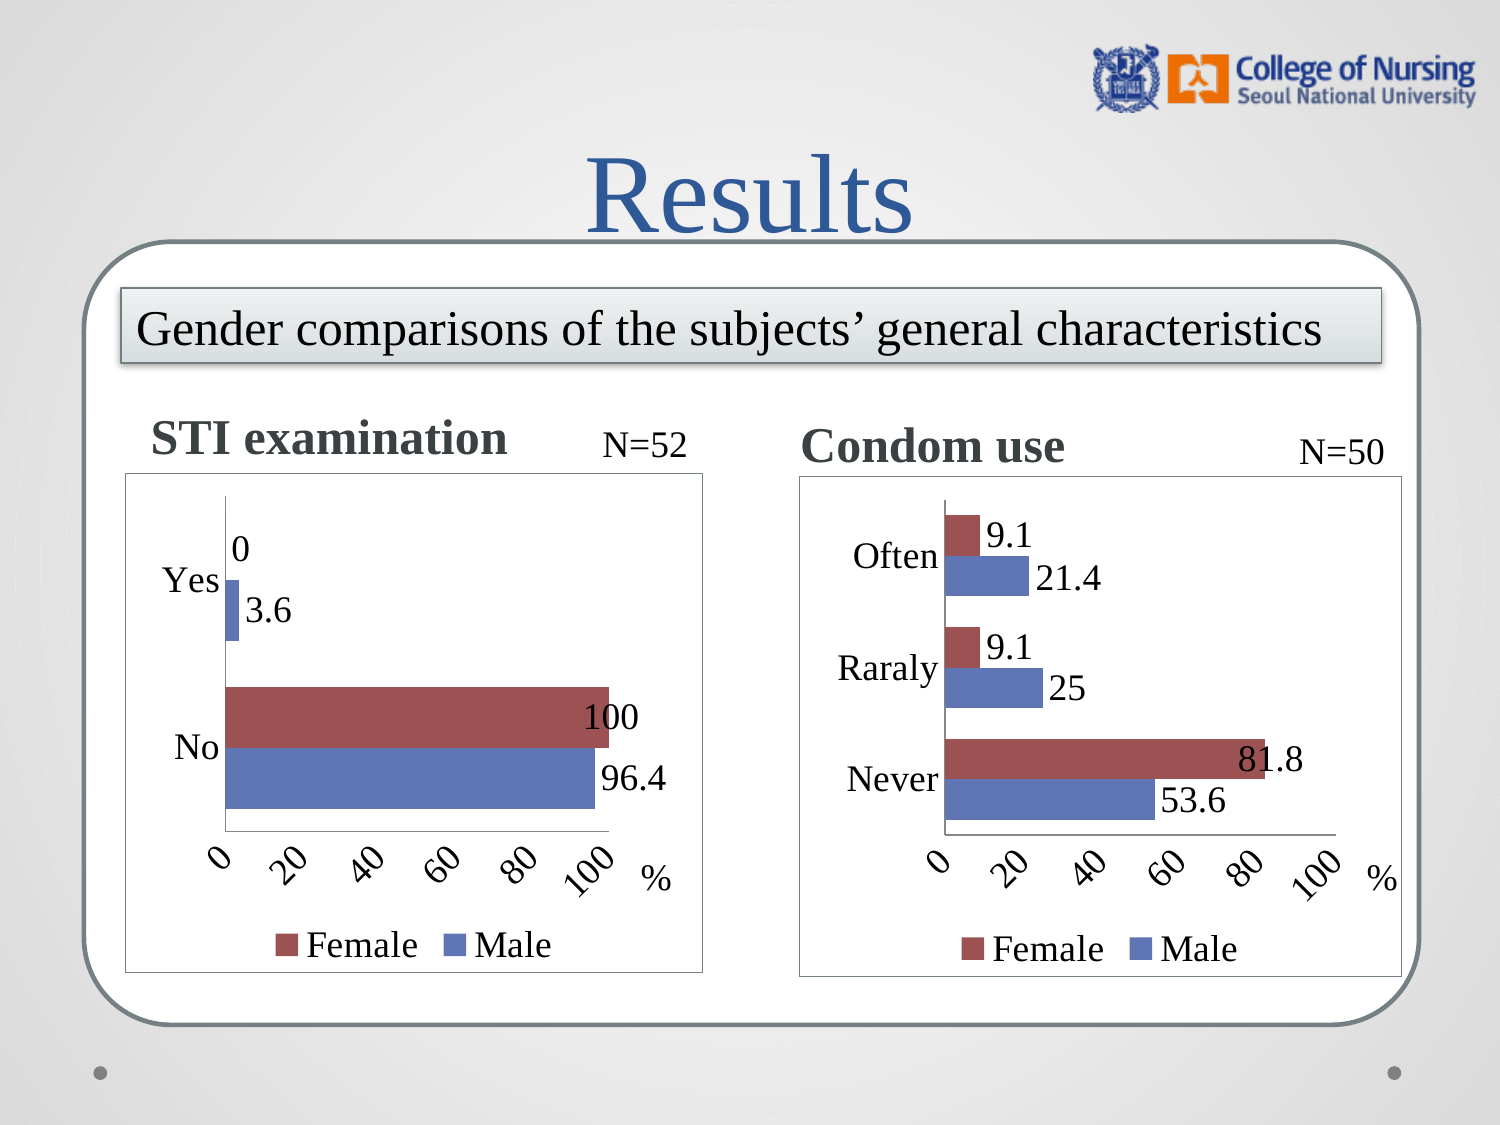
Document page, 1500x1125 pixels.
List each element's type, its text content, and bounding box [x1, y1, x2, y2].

text_box N=50 [1234, 419, 1400, 476]
text_box Condom use [785, 404, 1317, 480]
picture [1425, 42, 1500, 113]
text_box N=52 [537, 412, 703, 471]
text_box STI examination [135, 397, 668, 471]
text_box Gender comparisons of the subjects’ general characteristics [120, 287, 1382, 364]
text_box [81, 263, 1422, 1028]
title Results [75, 0, 1425, 263]
chart [798, 476, 1402, 977]
chart [125, 472, 703, 973]
text_box % [1406, 845, 1411, 906]
